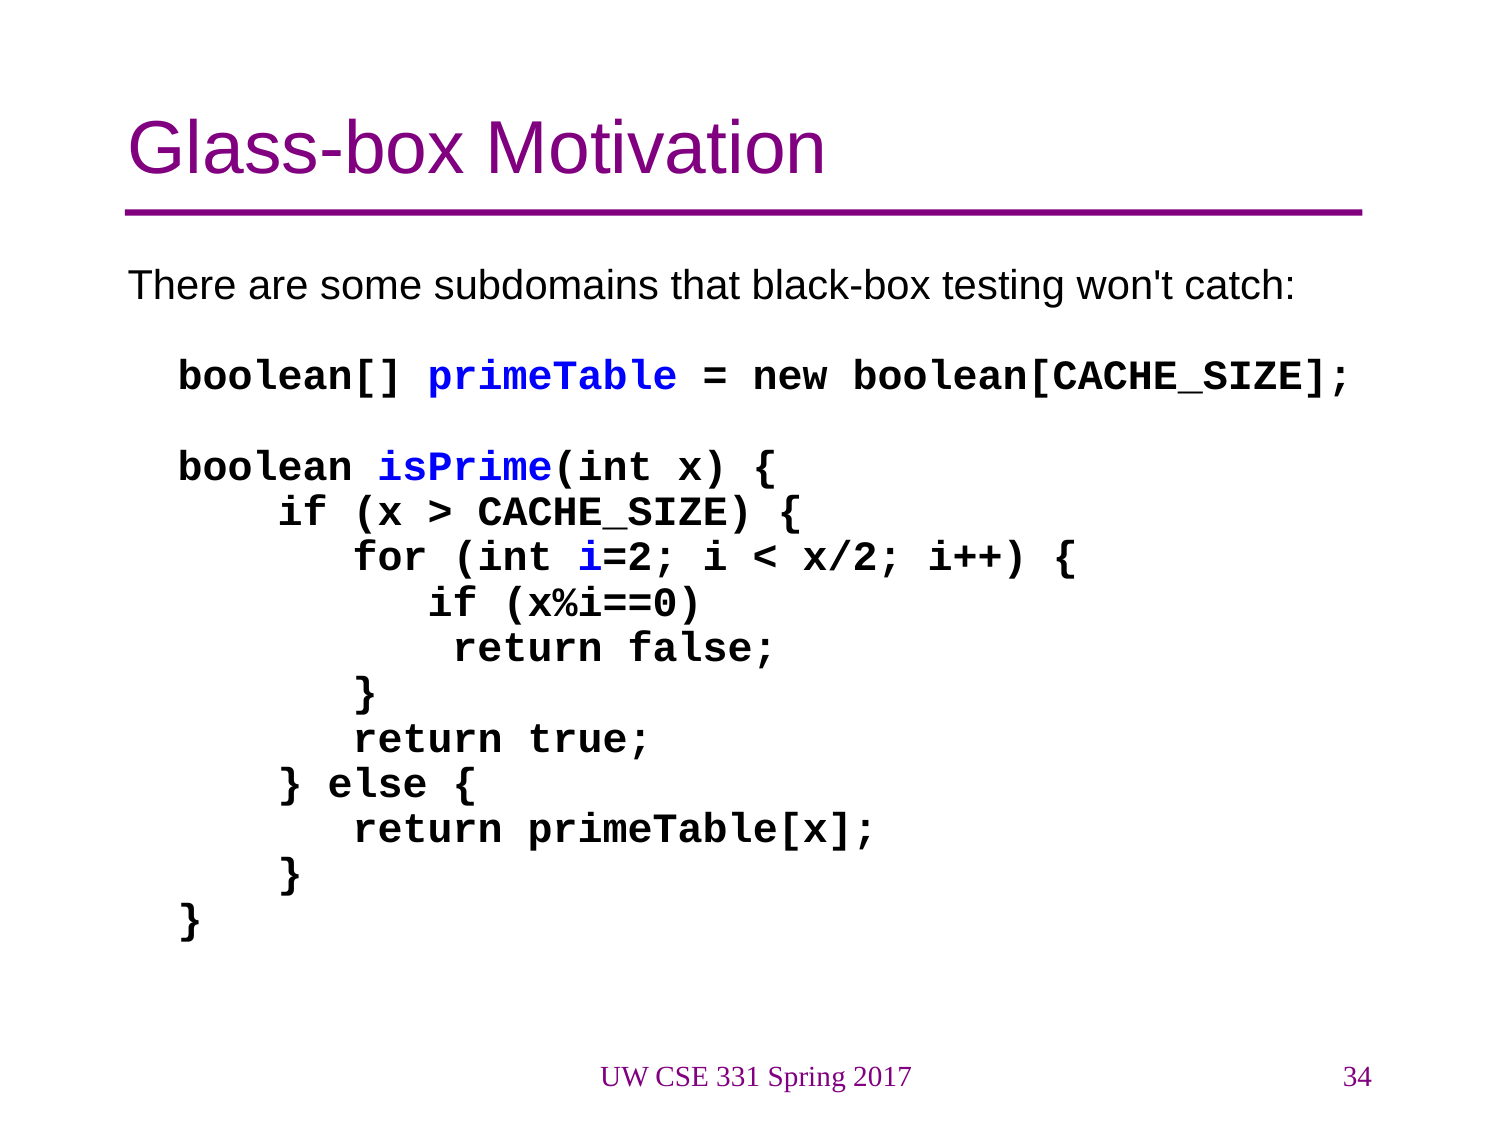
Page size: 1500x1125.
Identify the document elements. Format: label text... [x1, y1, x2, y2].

title Glass-box Motivation [112, 50, 1388, 238]
list There are some subdomains that black-box testing won't catch: boolean[] primeTable = new boolean[CACHE_SIZE]; boolean isPrime(int x) { if (x > CACHE_SIZE) { for (int i=2; i < x/2; i++) { if (x%i==0) return false; } return true; } else { return primeTable[x]; } } [112, 262, 1388, 1075]
footer UW CSE 331 Spring 2017 [474, 1049, 1038, 1125]
slide_number 34 [1074, 1049, 1388, 1125]
